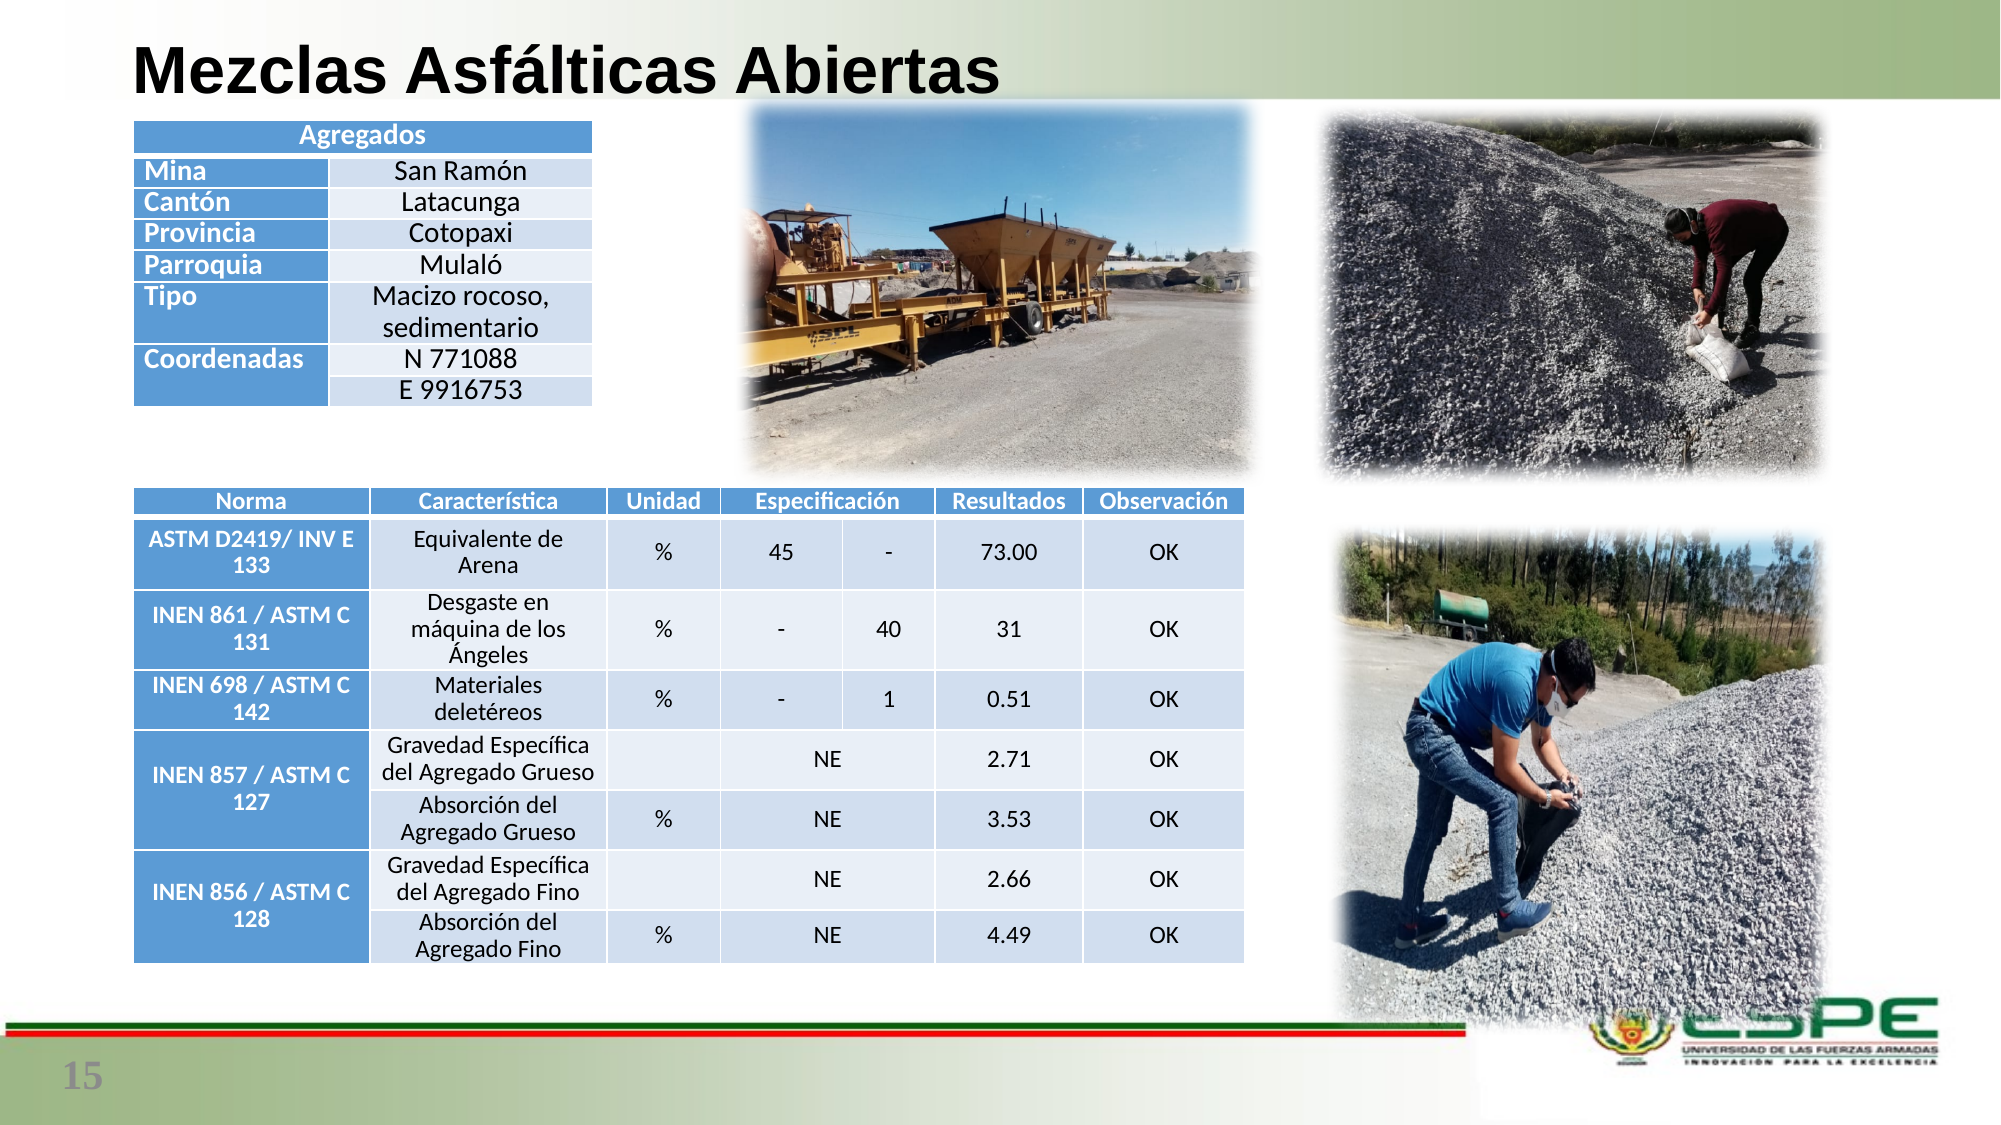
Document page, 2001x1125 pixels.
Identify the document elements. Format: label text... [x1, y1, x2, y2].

table_cell % [608, 591, 720, 669]
table_cell INEN 856 / ASTM C 128 [134, 851, 369, 963]
table_header Resultados [936, 488, 1082, 514]
table_cell NE [721, 731, 934, 789]
table_cell Provincia [134, 220, 328, 249]
table_cell OK [1084, 671, 1244, 729]
table_cell Tipo [134, 283, 328, 343]
table_cell - [721, 671, 842, 729]
table_cell INEN 857 / ASTM C 127 [134, 731, 369, 849]
table_cell E 9916753 [330, 377, 592, 406]
table_cell Coordenadas [134, 345, 328, 406]
table_cell Gravedad Específica del Agregado Fino [371, 851, 606, 909]
table_cell 40 [843, 591, 934, 669]
table_cell [608, 731, 720, 789]
table_header Característica [371, 488, 606, 514]
text_box Mezclas Asfálticas Abiertas [117, 24, 1299, 121]
table_cell INEN 698 / ASTM C 142 [134, 671, 369, 729]
picture [0, 0, 2001, 1125]
table_cell % [608, 911, 720, 963]
table_cell N 771088 [330, 345, 592, 375]
table_cell % [608, 671, 720, 729]
table_cell 4.49 [936, 911, 1082, 963]
table_cell Mina [134, 159, 328, 187]
table_cell Macizo rocoso, sedimentario [330, 283, 592, 343]
table_cell Absorción del Agregado Grueso [371, 791, 606, 849]
slide_number 15 [46, 1042, 497, 1103]
table_cell OK [1084, 911, 1244, 963]
table_cell Cotopaxi [330, 220, 592, 249]
table_header Especificación [721, 488, 934, 514]
table_cell OK [1084, 731, 1244, 789]
table_cell Desgaste en máquina de los Ángeles [371, 591, 606, 669]
table_cell 1 [843, 671, 934, 729]
table_header Observación [1084, 488, 1244, 514]
table_cell 31 [936, 591, 1082, 669]
table_cell % [608, 520, 720, 589]
table_cell Equivalente de Arena [371, 520, 606, 589]
table_cell Materiales deletéreos [371, 671, 606, 729]
table_cell OK [1084, 851, 1244, 909]
table_cell Latacunga [330, 189, 592, 218]
table_cell 2.71 [936, 731, 1082, 789]
table_cell 45 [721, 520, 842, 589]
table_cell Absorción del Agregado Fino [371, 911, 606, 963]
table_cell Parroquia [134, 251, 328, 281]
table_cell OK [1084, 520, 1244, 589]
table_cell NE [721, 791, 934, 849]
table_cell 0.51 [936, 671, 1082, 729]
table_cell Mulaló [330, 251, 592, 281]
table_cell [608, 851, 720, 909]
table_cell 3.53 [936, 791, 1082, 849]
table_cell OK [1084, 591, 1244, 669]
table_cell INEN 861 / ASTM C 131 [134, 591, 369, 669]
table_cell Cantón [134, 189, 328, 218]
table_cell San Ramón [330, 159, 592, 187]
table_header Agregados [134, 121, 592, 153]
table_cell NE [721, 851, 934, 909]
table_cell % [608, 791, 720, 849]
table_cell 2.66 [936, 851, 1082, 909]
table_cell ASTM D2419/ INV E 133 [134, 520, 369, 589]
table_cell - [721, 591, 842, 669]
table_header Unidad [608, 488, 720, 514]
table_cell 73.00 [936, 520, 1082, 589]
table_header Norma [134, 488, 369, 514]
table_cell NE [721, 911, 934, 963]
table_cell OK [1084, 791, 1244, 849]
table_cell Gravedad Específica del Agregado Grueso [371, 731, 606, 789]
table_cell - [843, 520, 934, 589]
